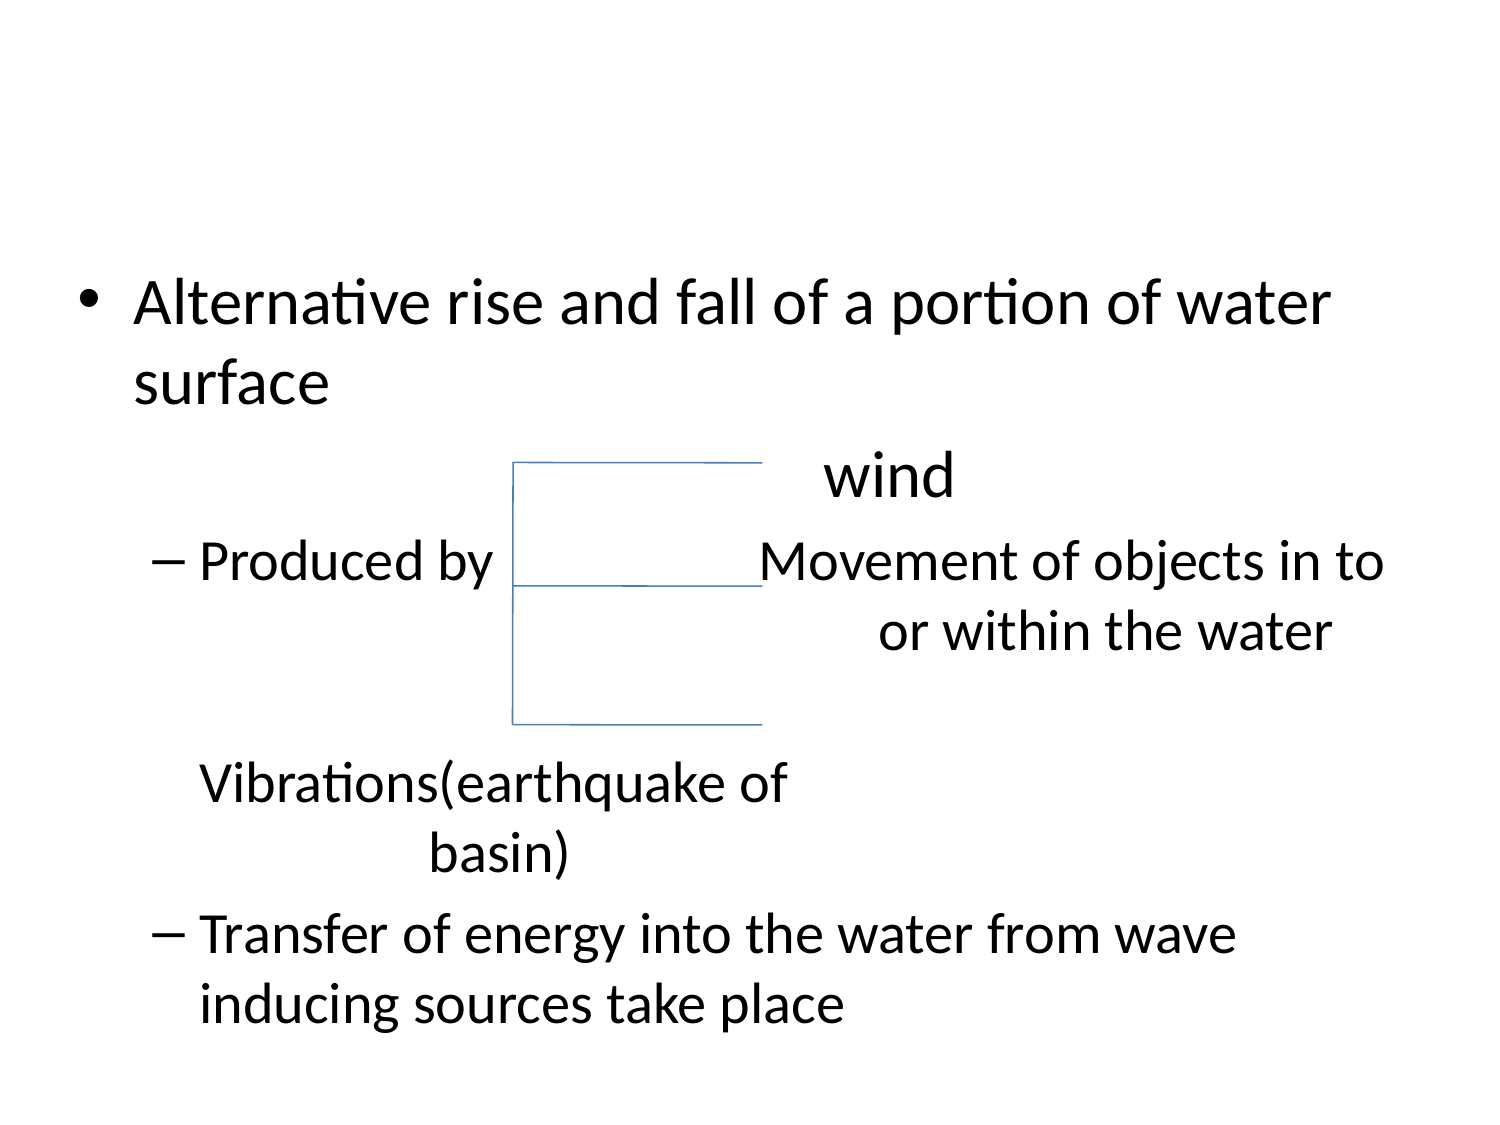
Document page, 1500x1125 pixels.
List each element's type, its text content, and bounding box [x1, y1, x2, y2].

list Alternative rise and fall of a portion of water surface wind Produced by Movement of objects in to or within the water Vibrations(earthquake of basin) Transfer of energy into the water from wave inducing sources take place [62, 249, 1413, 993]
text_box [512, 462, 763, 726]
